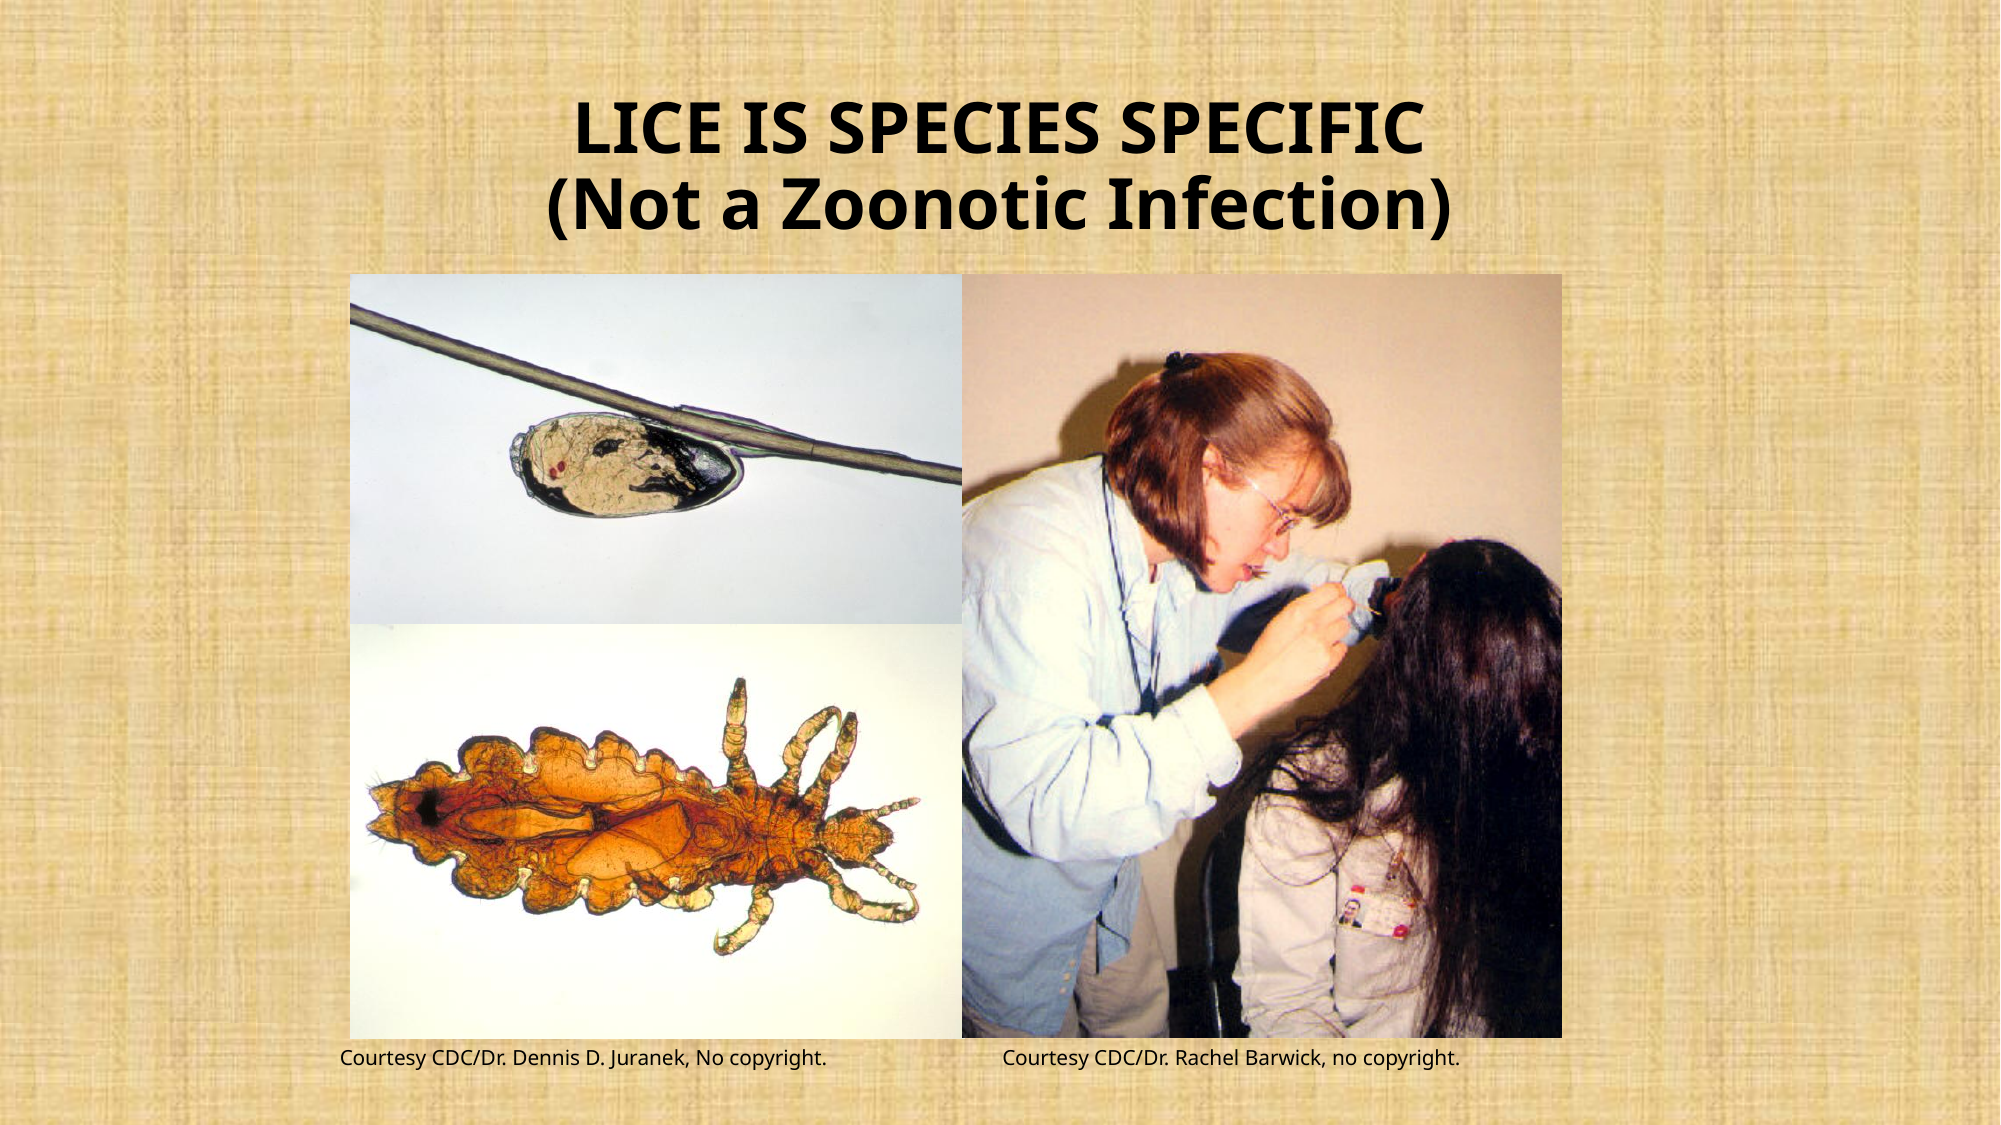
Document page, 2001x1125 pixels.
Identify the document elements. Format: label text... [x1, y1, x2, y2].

text_box Courtesy CDC/Dr. Dennis D. Juranek, No copyright. [324, 1037, 950, 1078]
picture [0, 0, 2001, 1125]
title LICE IS SPECIES SPECIFIC (Not a Zoonotic Infection) [137, 59, 1863, 278]
text_box Courtesy CDC/Dr. Rachel Barwick, no copyright. [987, 1037, 1563, 1078]
